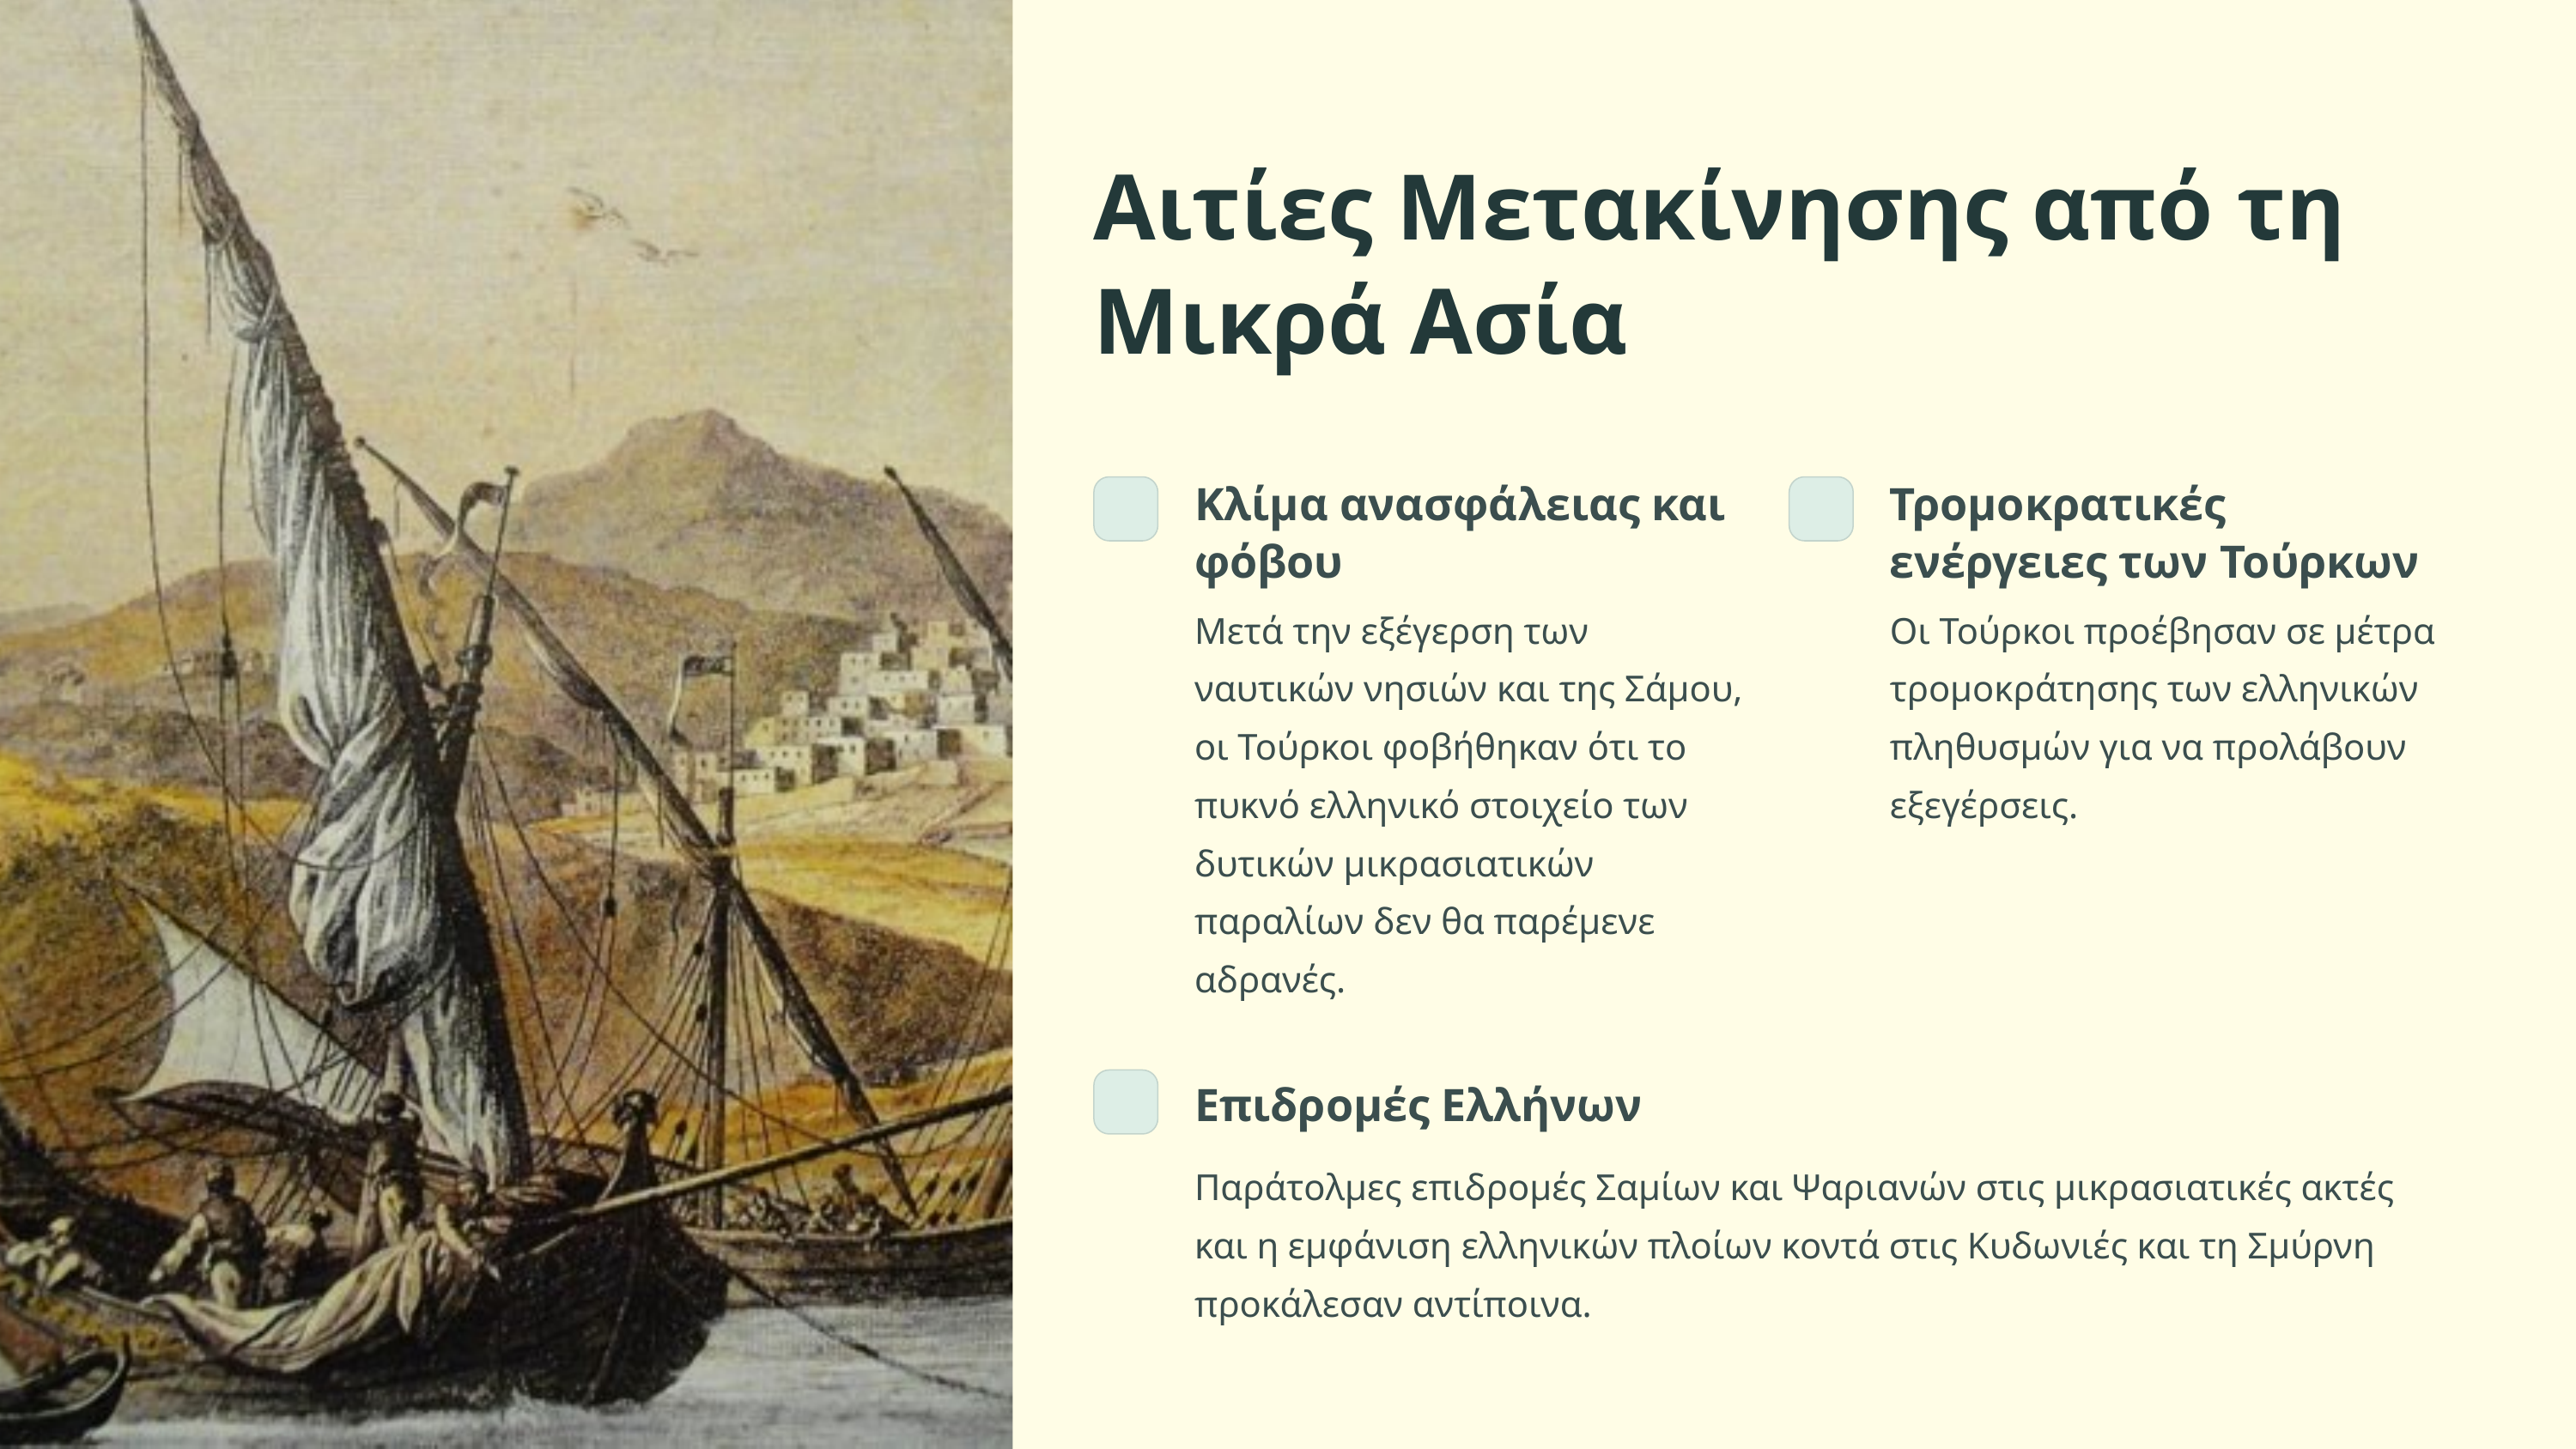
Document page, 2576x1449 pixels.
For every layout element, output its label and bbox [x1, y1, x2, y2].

text_box [1092, 476, 1159, 543]
text_box [1788, 476, 1855, 543]
text_box [0, 0, 2576, 1449]
text_box [1092, 1069, 1159, 1135]
